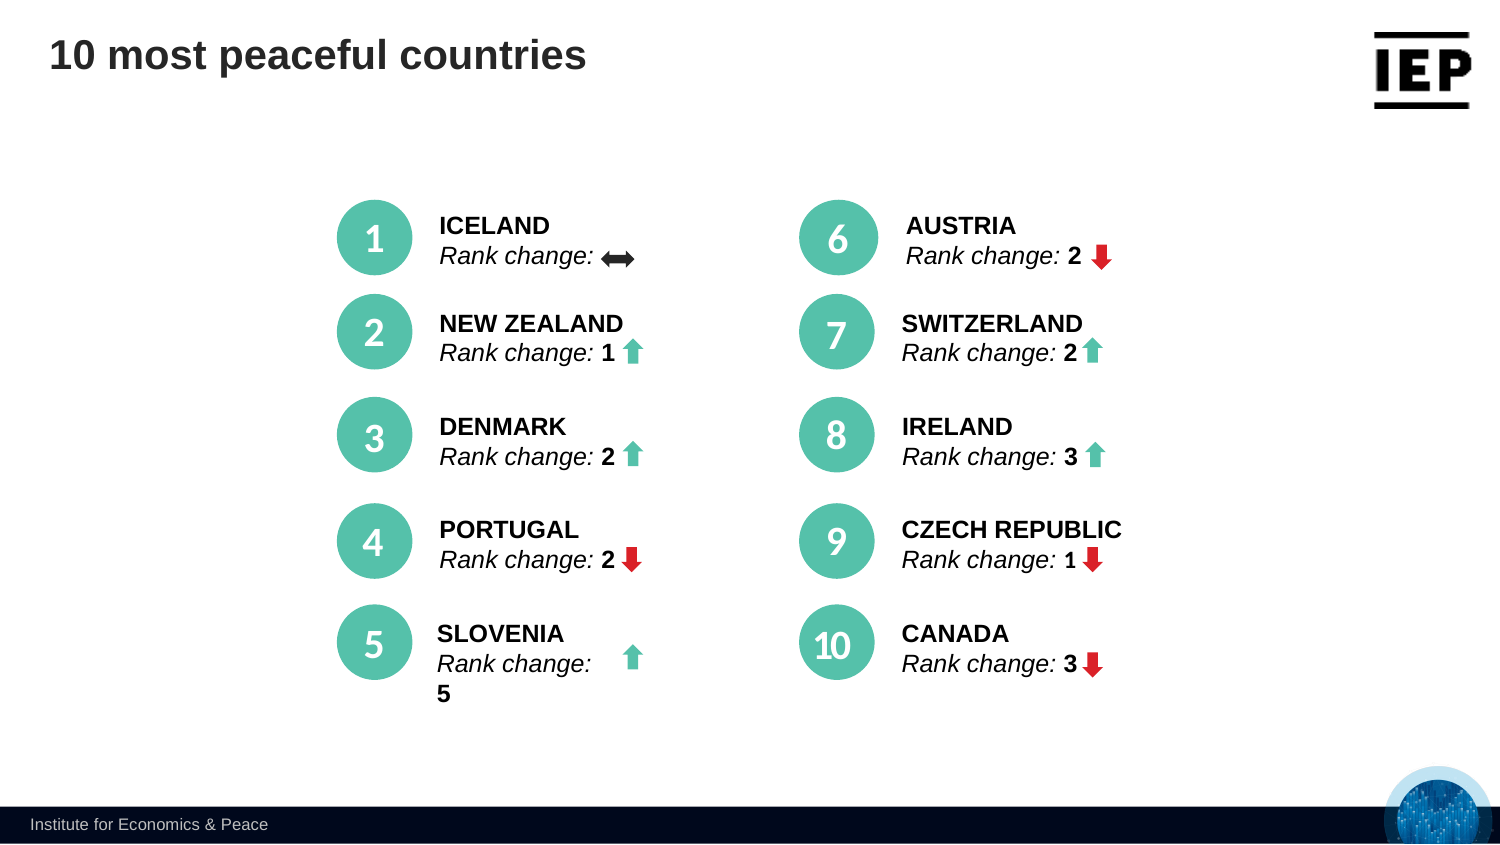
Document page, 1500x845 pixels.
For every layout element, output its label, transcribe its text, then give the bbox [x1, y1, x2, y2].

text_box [799, 503, 1136, 581]
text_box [336, 503, 642, 581]
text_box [799, 396, 1203, 477]
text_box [336, 199, 635, 277]
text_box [799, 199, 1112, 277]
picture [1373, 32, 1473, 109]
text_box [799, 293, 1104, 374]
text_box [336, 604, 644, 684]
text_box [788, 604, 1202, 684]
text_box 10 most peaceful countries [49, 33, 716, 79]
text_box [336, 293, 644, 374]
picture [1377, 760, 1500, 844]
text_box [336, 396, 644, 477]
